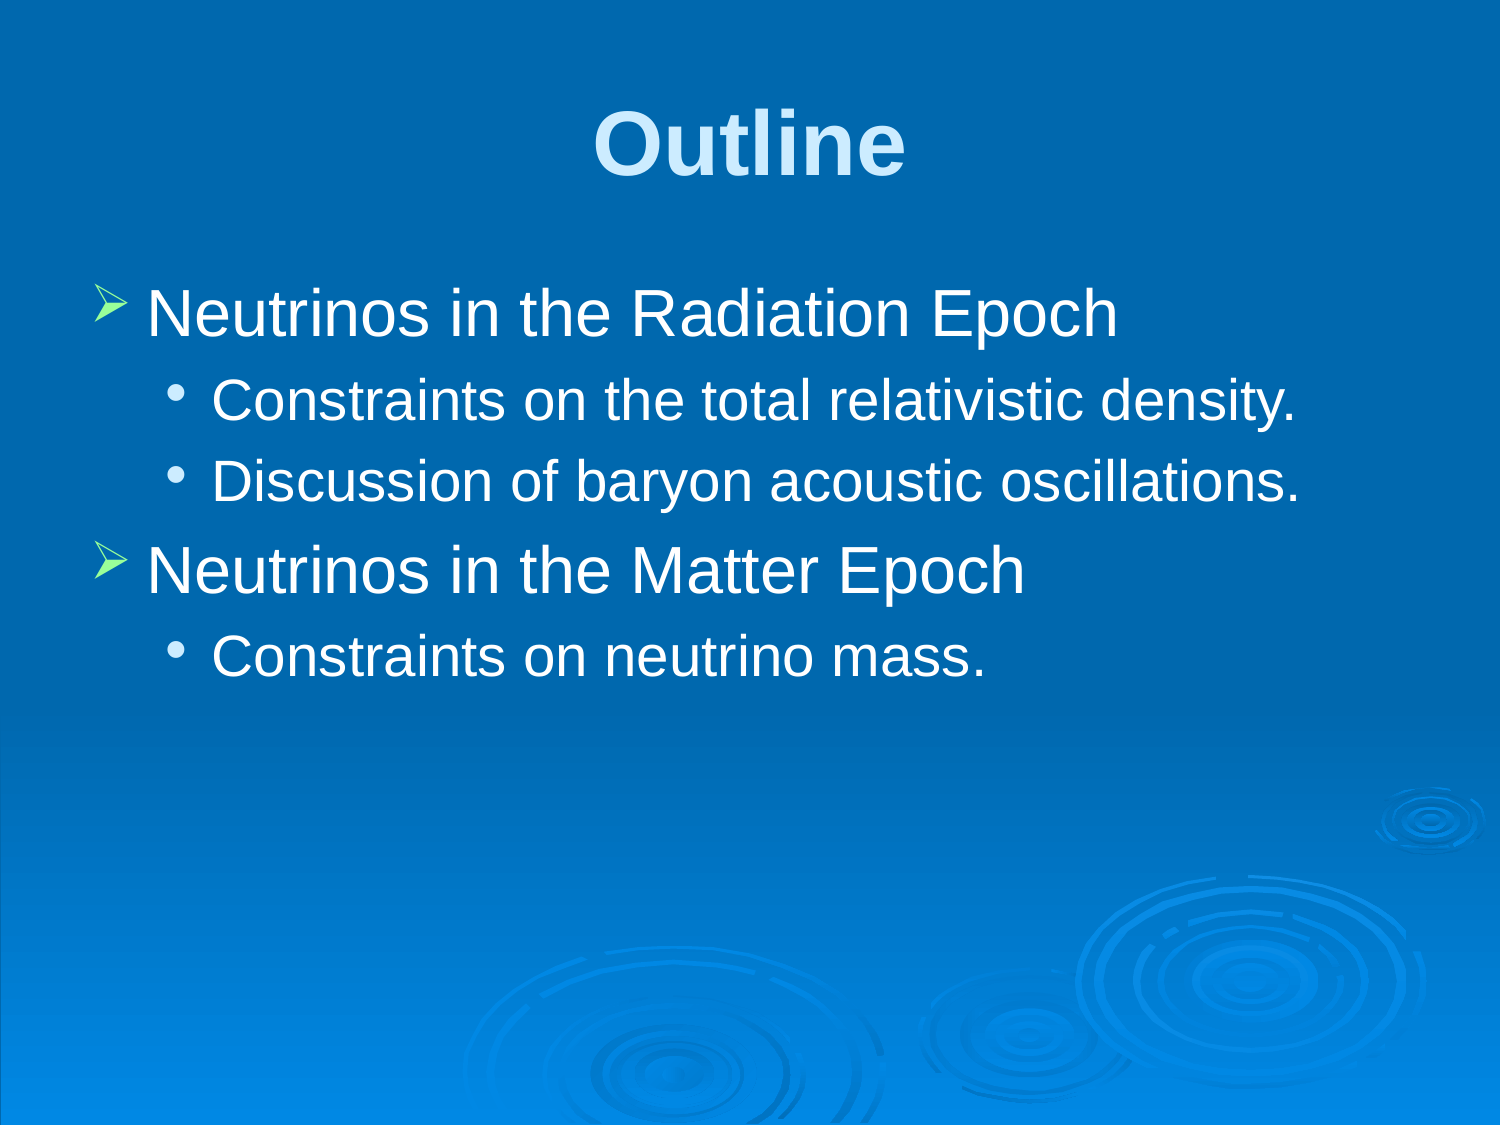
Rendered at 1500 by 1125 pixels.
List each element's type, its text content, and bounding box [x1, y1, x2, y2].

title Outline [74, 45, 1426, 233]
list Neutrinos in the Radiation Epoch Constraints on the total relativistic density. Discussion of baryon acoustic oscillations. Neutrinos in the Matter Epoch Constraints on neutrino mass. [74, 262, 1426, 1006]
